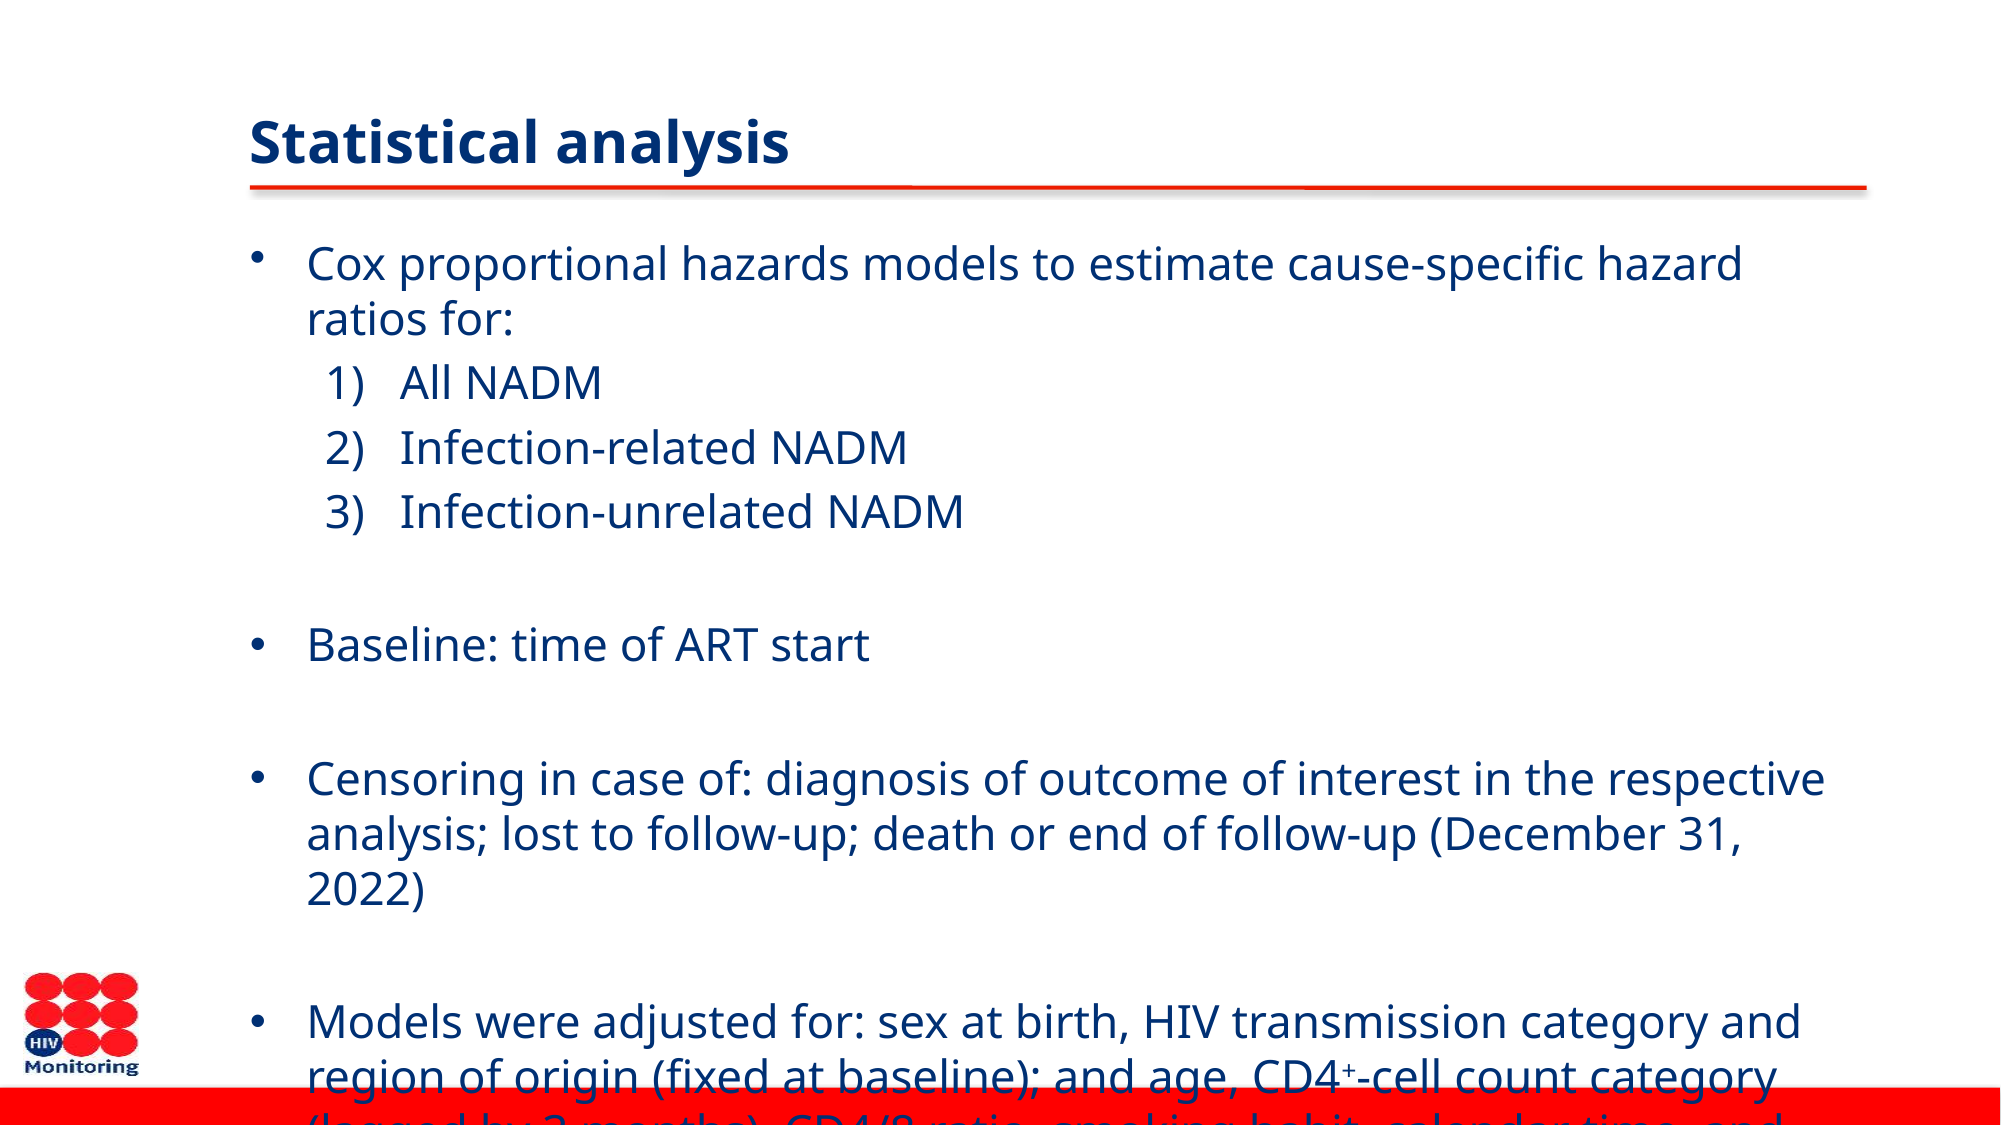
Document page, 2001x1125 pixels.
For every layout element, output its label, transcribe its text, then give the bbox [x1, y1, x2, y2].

title Statistical analysis [249, 45, 1867, 175]
list Cox proportional hazards models to estimate cause-specific hazard ratios for: All NADM Infection-related NADM Infection-unrelated NADM Baseline: time of ART start Censoring in case of: diagnosis of outcome of interest in the respective analysis; lost to follow-up; death or end of follow-up (December 31, 2022) Models were adjusted for: sex at birth, HIV transmission category and region of origin (fixed at baseline); and age, CD4+-cell count category (lagged by 3 months), CD4/8 ratio, smoking habit, calendar time, and time spent with HIV RNA > 1000 copies/ml while on ART (time-updated) [249, 235, 1867, 1036]
picture [23, 972, 139, 1077]
